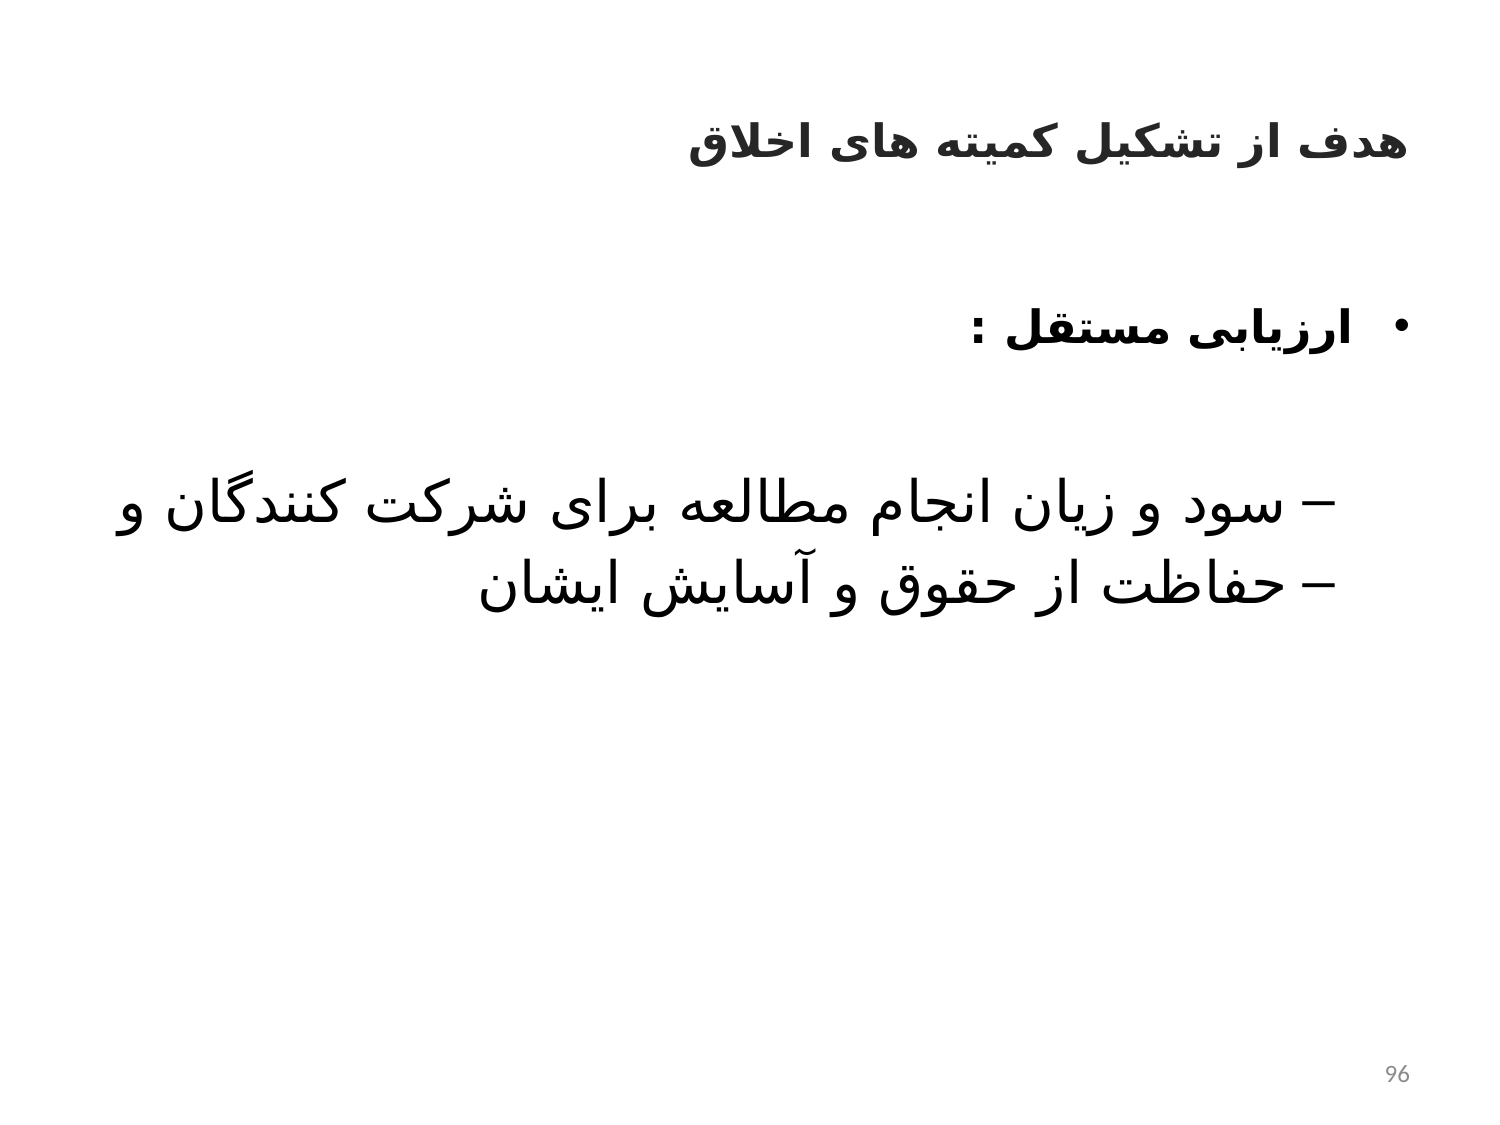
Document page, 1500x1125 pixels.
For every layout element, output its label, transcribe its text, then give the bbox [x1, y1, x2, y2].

list ارزیابی مستقل : سود و زیان انجام مطالعه برای شرکت کنندگان و حفاظت از حقوق و آسایش ایشان [75, 262, 1425, 1005]
slide_number 96 [1074, 1042, 1425, 1103]
title هدف از تشکیل کمیته های اخلاق [75, 45, 1425, 233]
